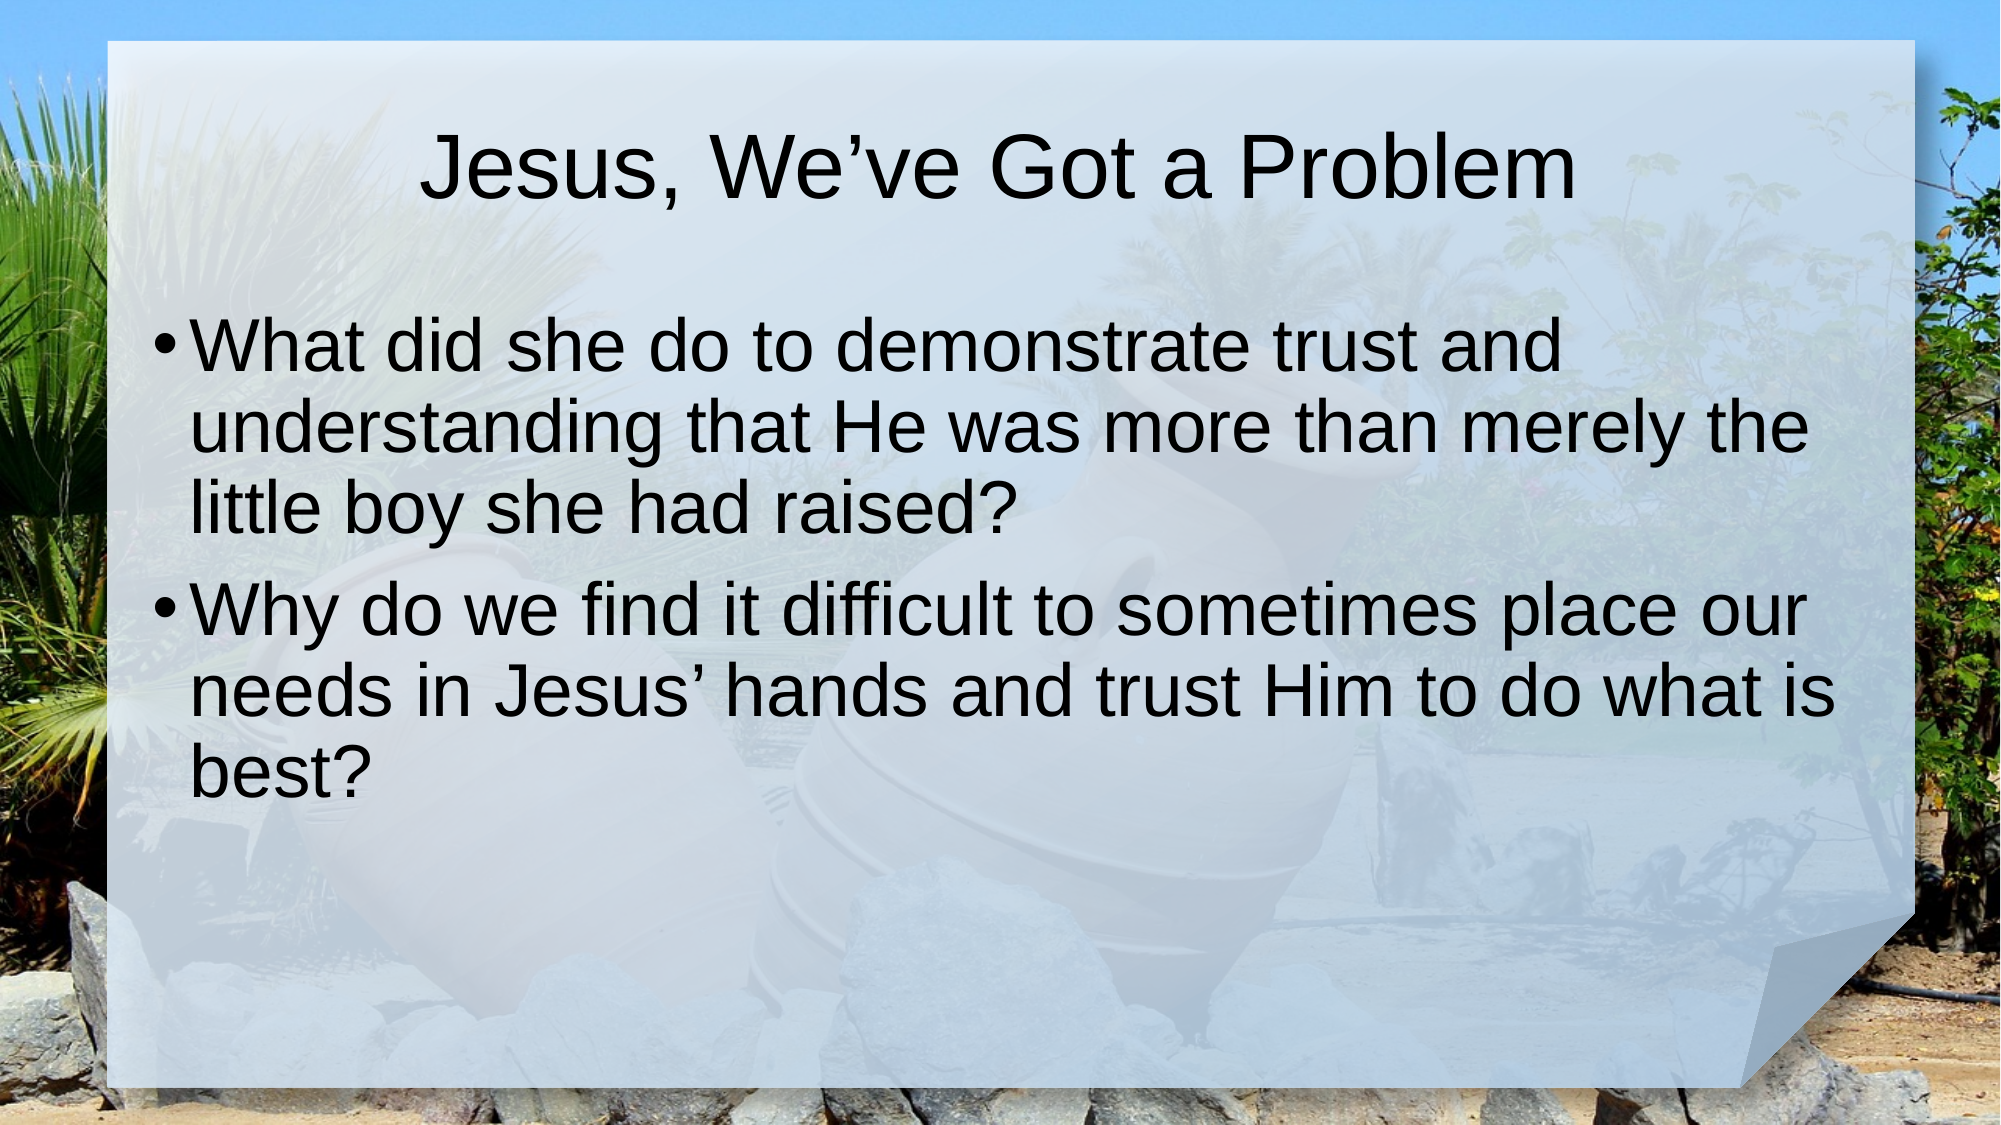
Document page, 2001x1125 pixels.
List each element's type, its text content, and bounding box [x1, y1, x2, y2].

picture [0, 0, 2001, 1125]
title Jesus, We’ve Got a Problem [137, 59, 1863, 278]
list What did she do to demonstrate trust and understanding that He was more than merely the little boy she had raised? Why do we find it difficult to sometimes place our needs in Jesus’ hands and trust Him to do what is best? [137, 299, 1863, 1014]
